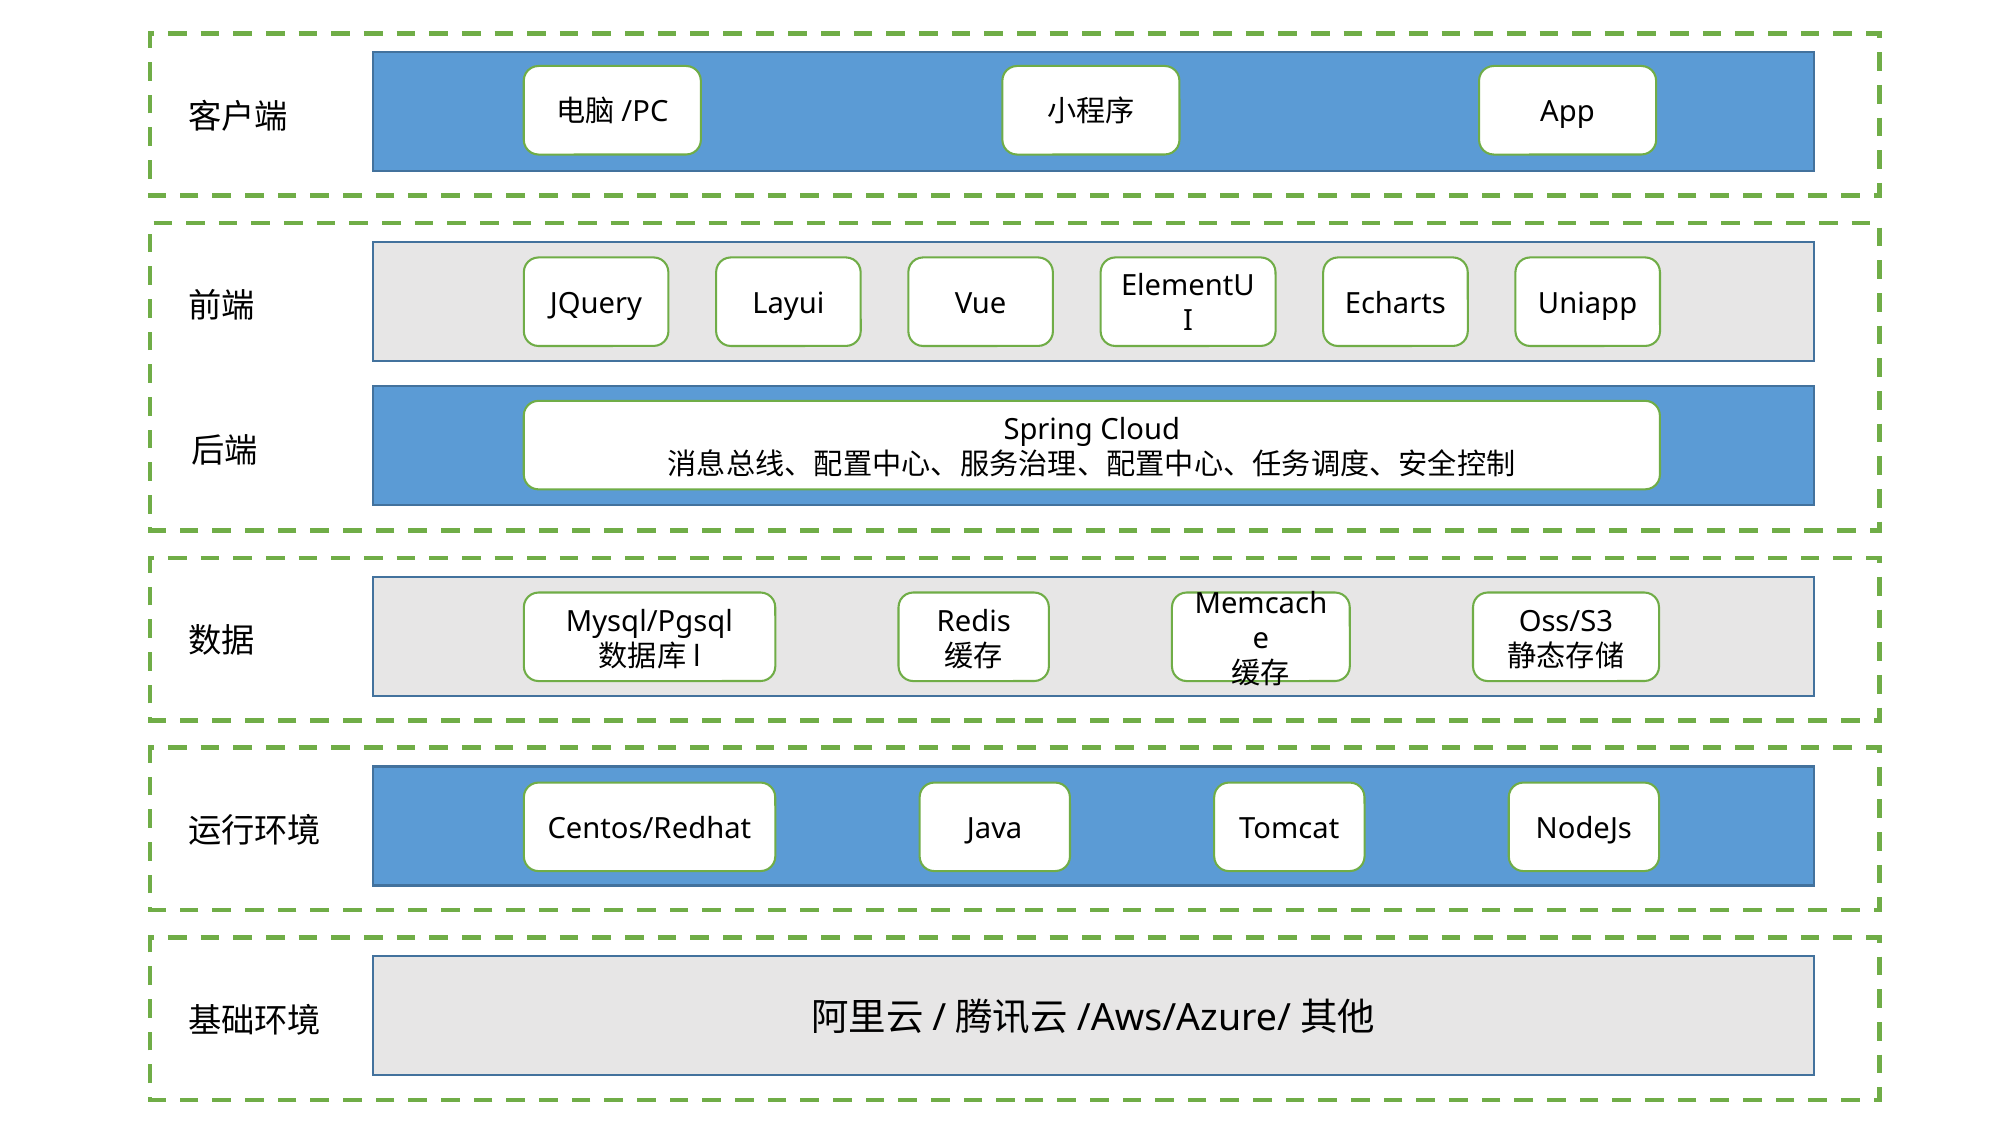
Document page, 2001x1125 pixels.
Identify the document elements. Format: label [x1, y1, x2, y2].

text_box [149, 223, 1880, 531]
text_box [149, 557, 1880, 721]
text_box [149, 33, 1880, 196]
text_box [149, 937, 1880, 1100]
text_box [149, 747, 1880, 911]
